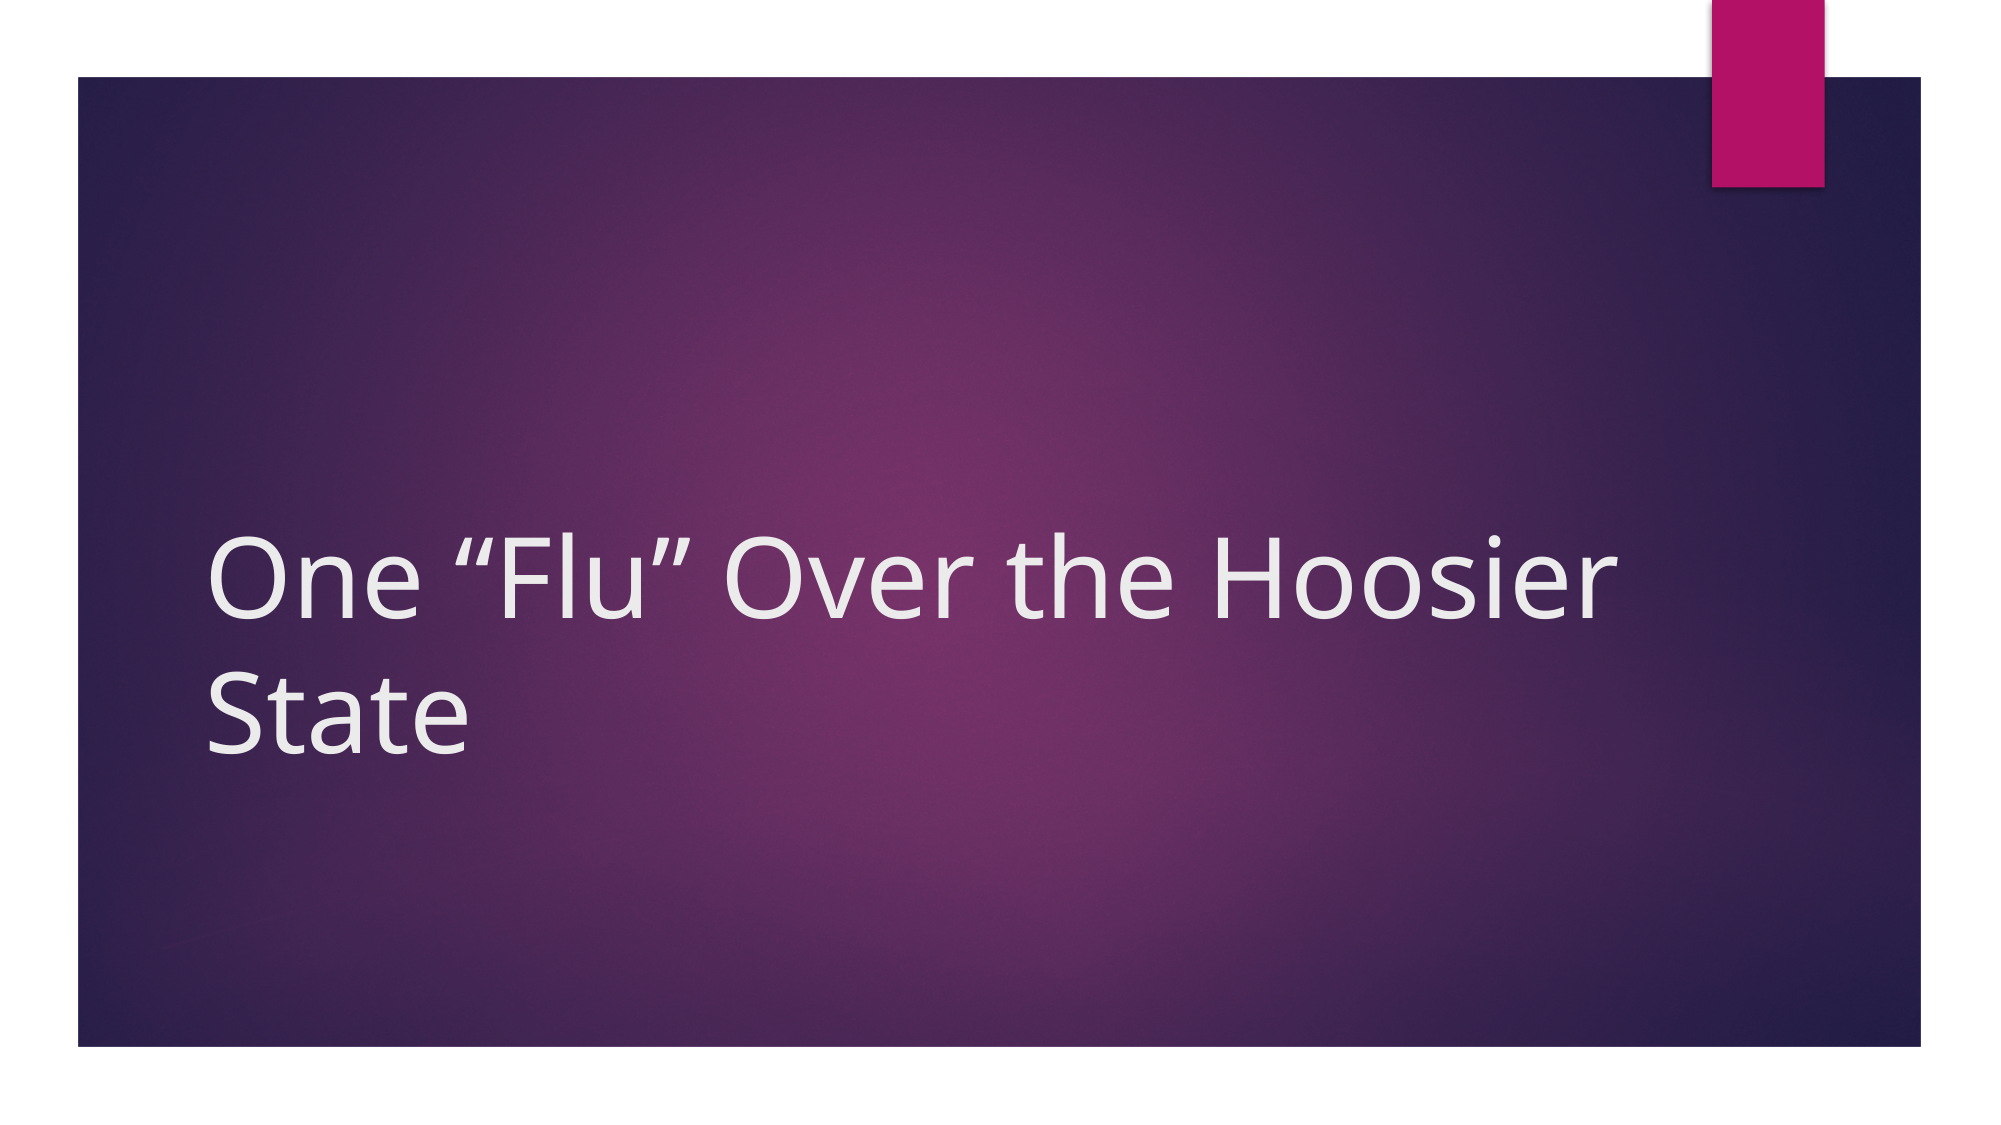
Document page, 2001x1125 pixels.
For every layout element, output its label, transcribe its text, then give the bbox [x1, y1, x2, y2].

title One “Flu” Over the Hoosier State [189, 344, 1638, 784]
